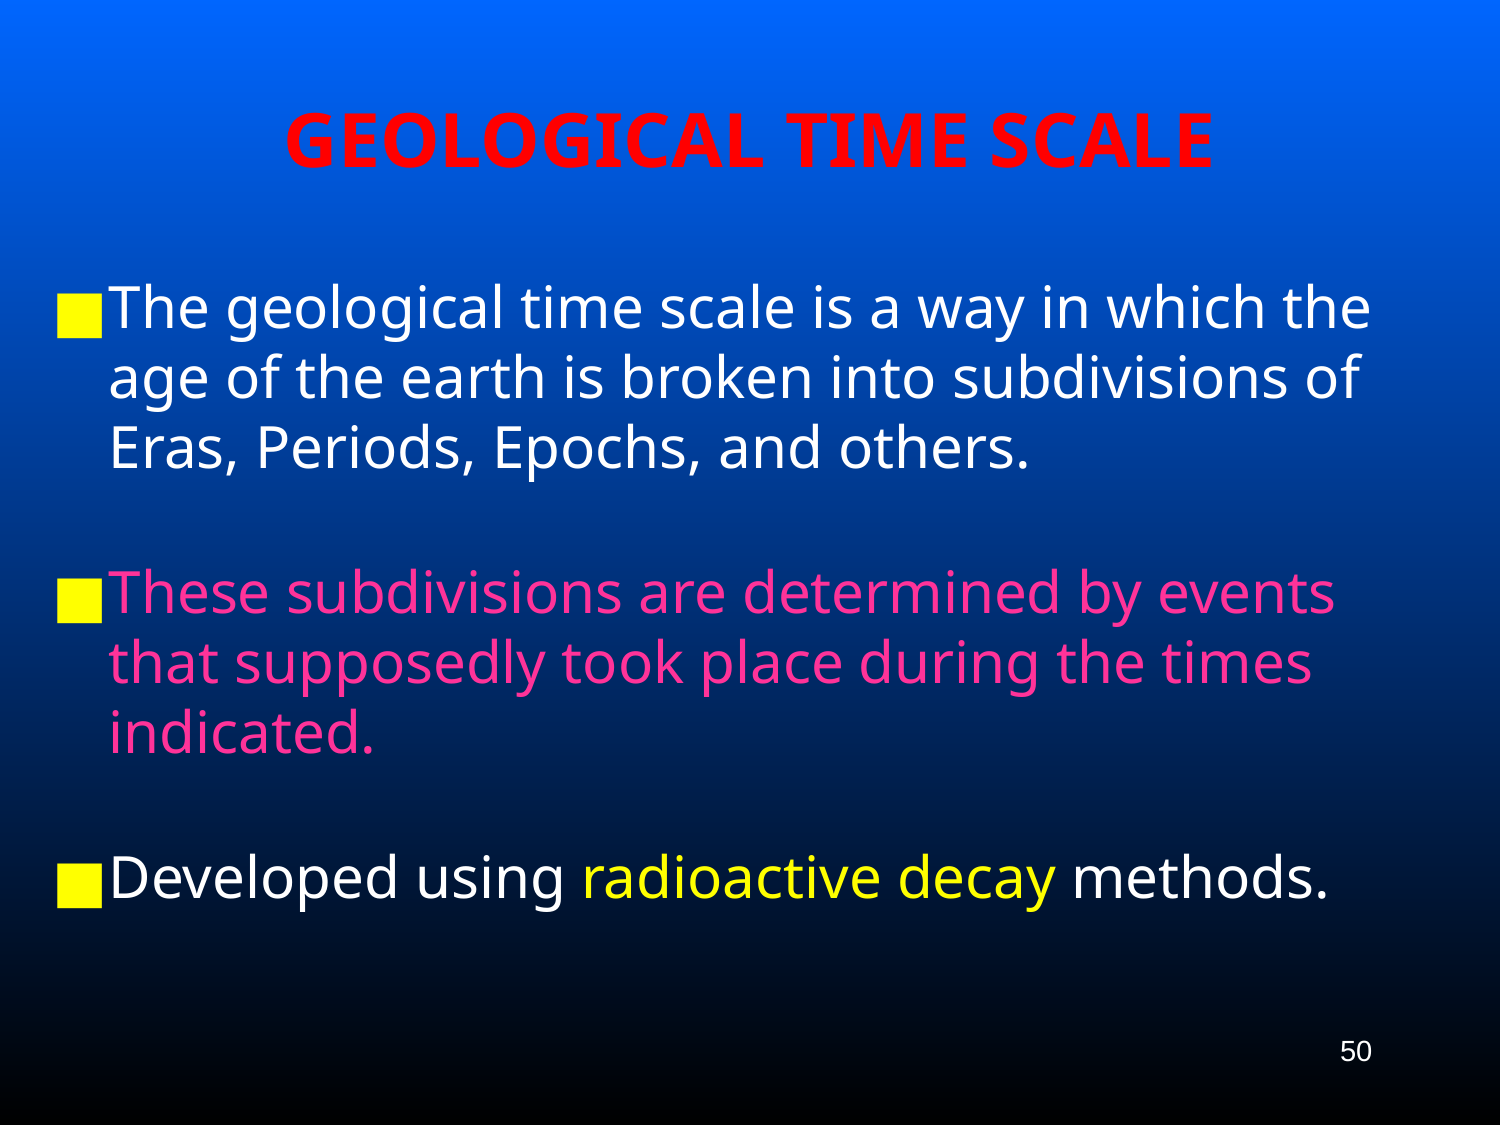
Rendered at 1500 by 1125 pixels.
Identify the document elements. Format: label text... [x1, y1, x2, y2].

slide_number 50 [1074, 1025, 1388, 1100]
list The geological time scale is a way in which the age of the earth is broken into subdivisions of Eras, Periods, Epochs, and others. These subdivisions are determined by events that supposedly took place during the times indicated. Developed using radioactive decay methods. [37, 262, 1475, 1025]
title GEOLOGICAL TIME SCALE [112, 37, 1388, 238]
